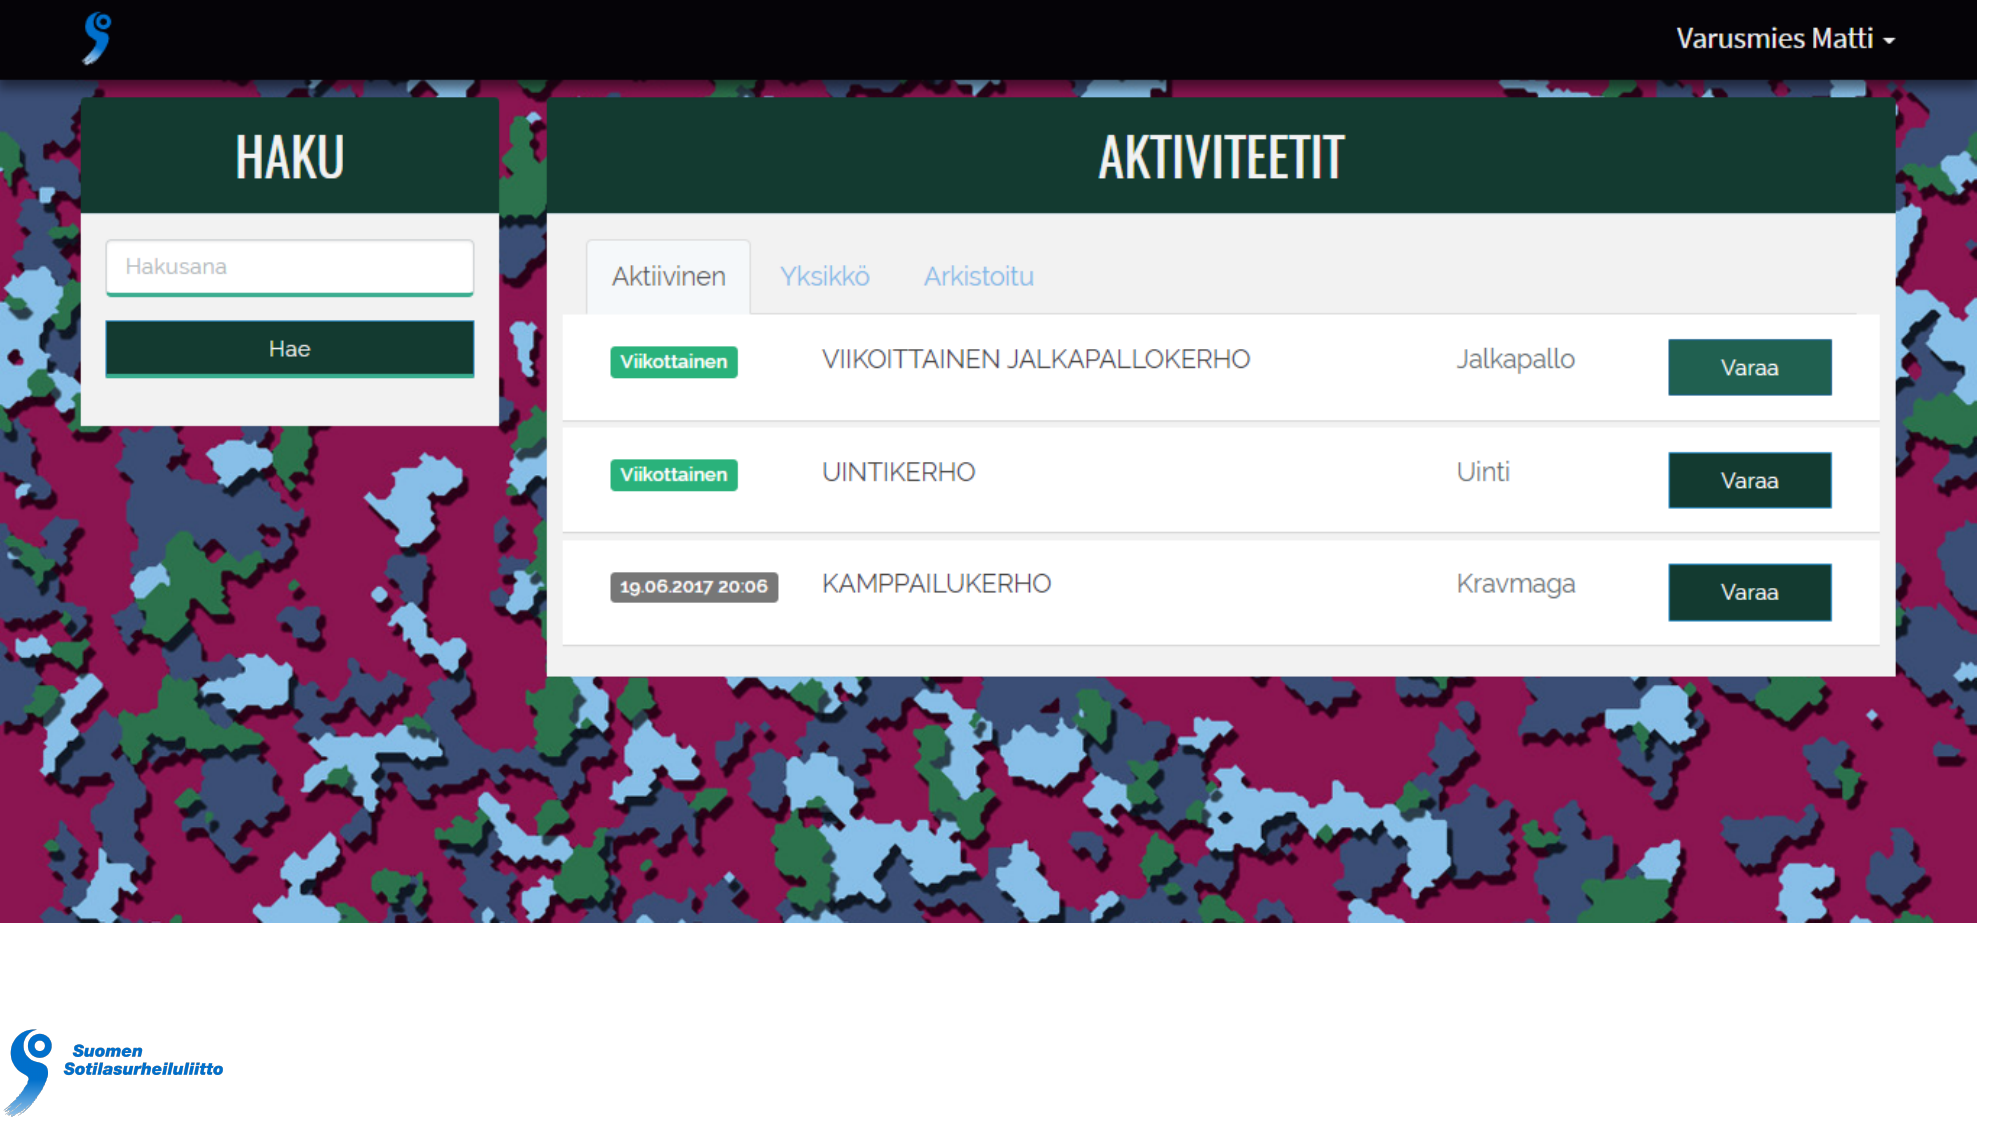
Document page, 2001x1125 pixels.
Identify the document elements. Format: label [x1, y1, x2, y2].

picture [0, 1028, 227, 1118]
list [0, 0, 1977, 924]
